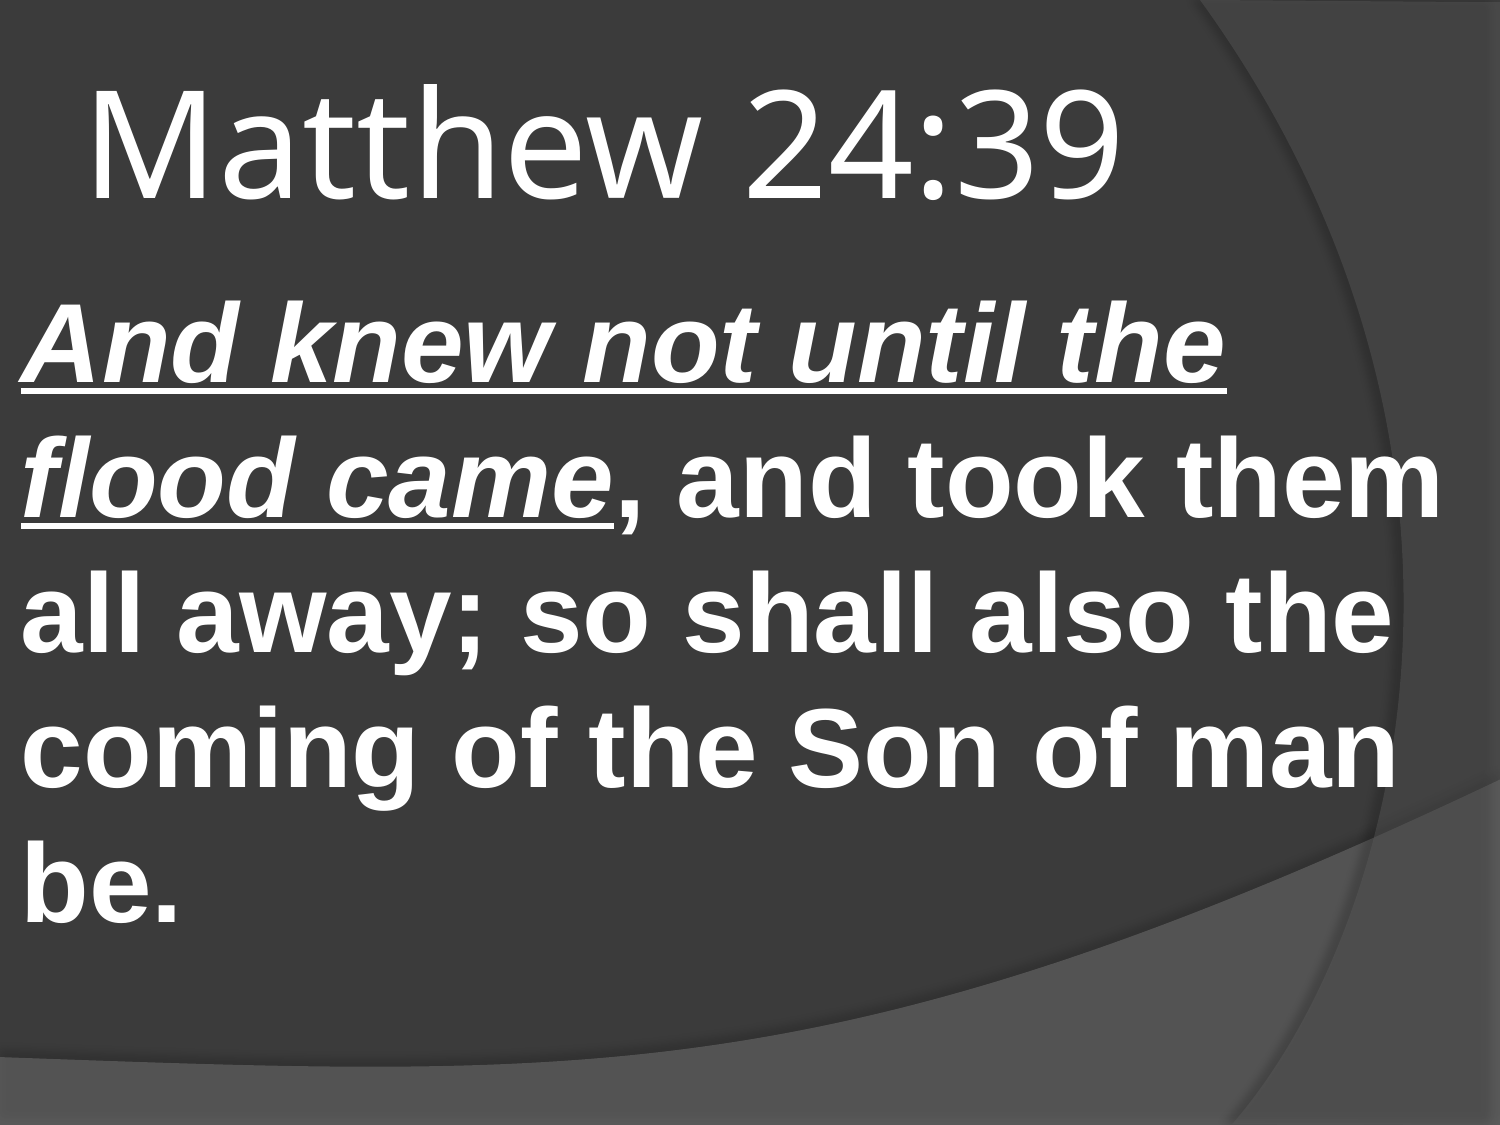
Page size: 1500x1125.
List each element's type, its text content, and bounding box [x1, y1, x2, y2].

title Matthew 24:39 [75, 45, 1300, 233]
list And knew not until the flood came, and took them all away; so shall also the coming of the Son of man be. [0, 262, 1488, 1125]
